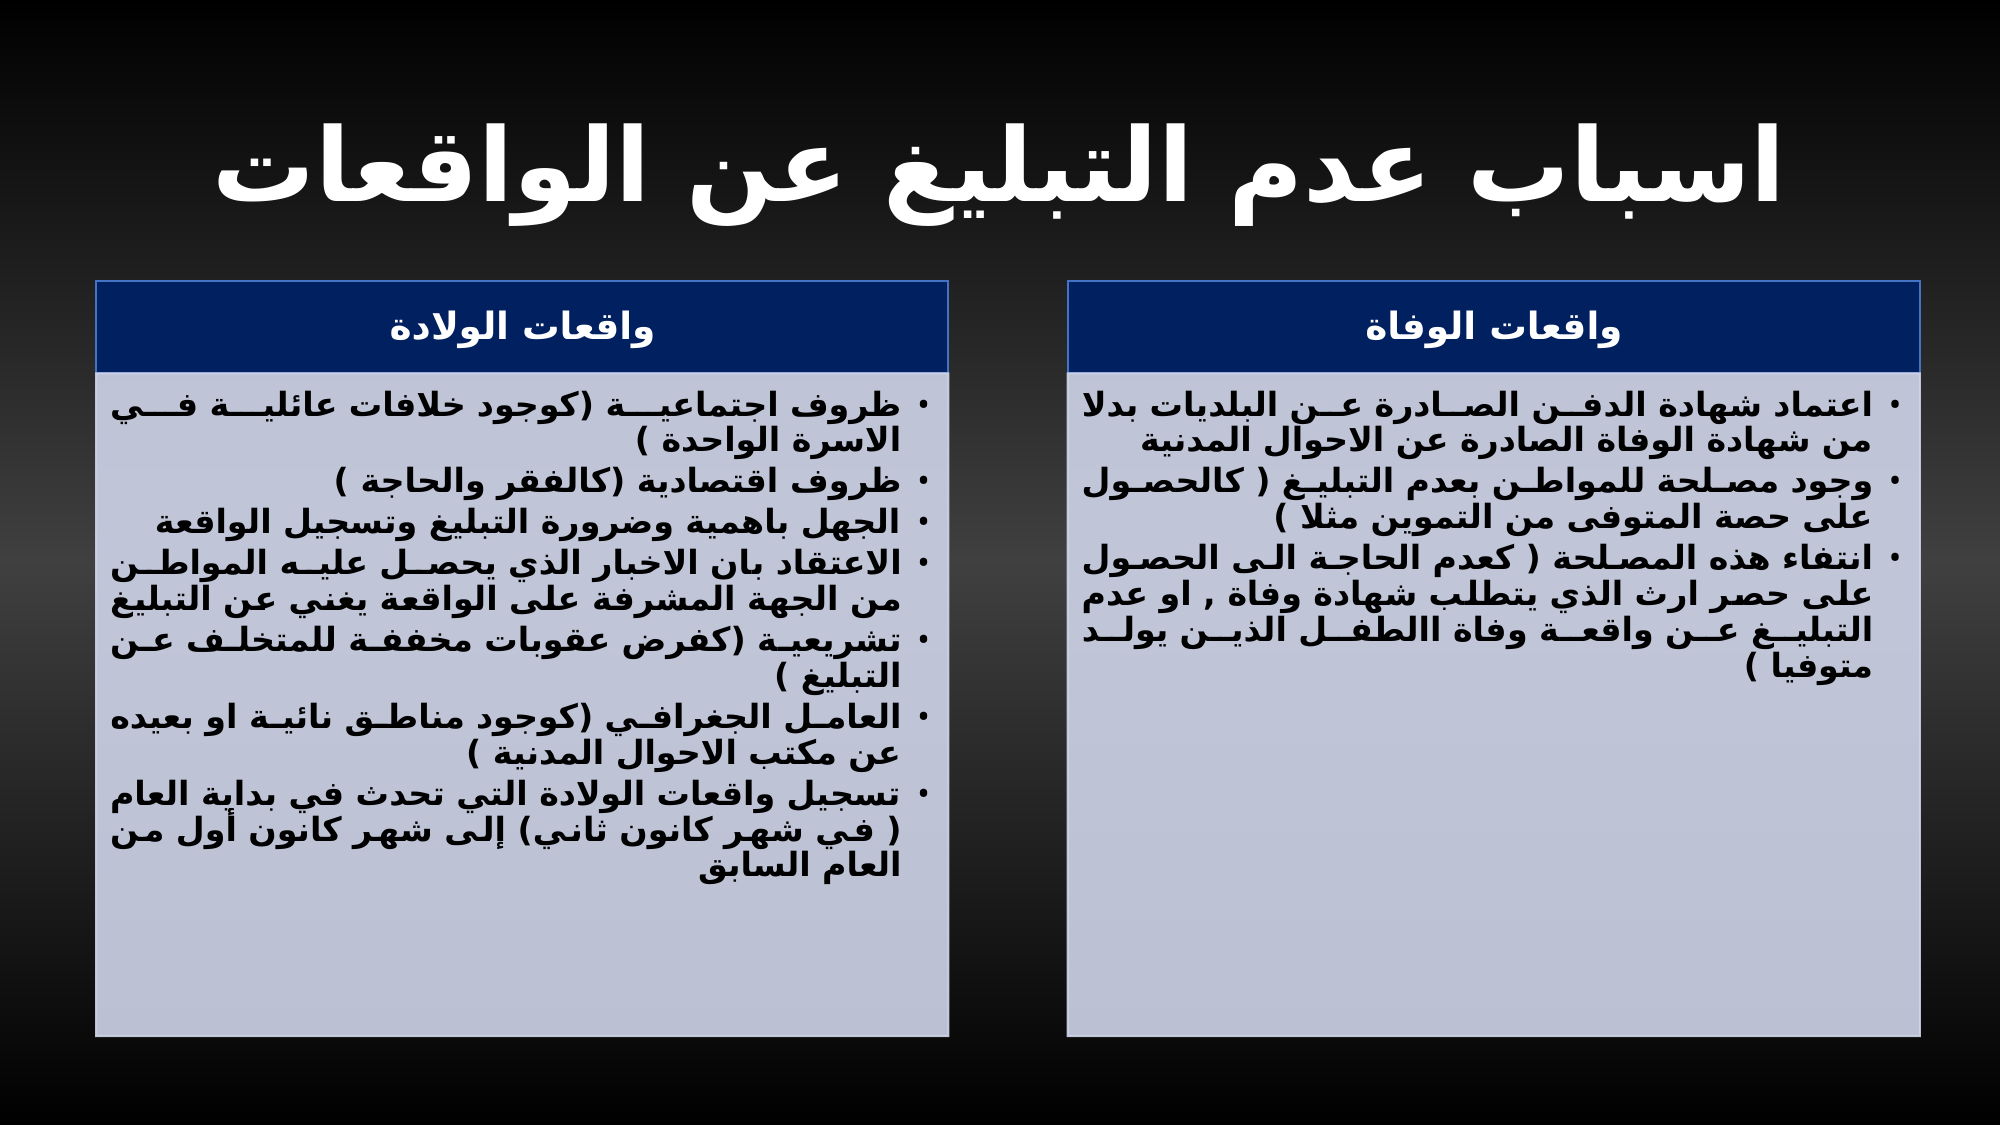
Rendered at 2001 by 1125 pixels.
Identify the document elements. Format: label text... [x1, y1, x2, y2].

title اسباب عدم التبليغ عن الواقعات [137, 59, 1863, 277]
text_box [96, 277, 1920, 1040]
